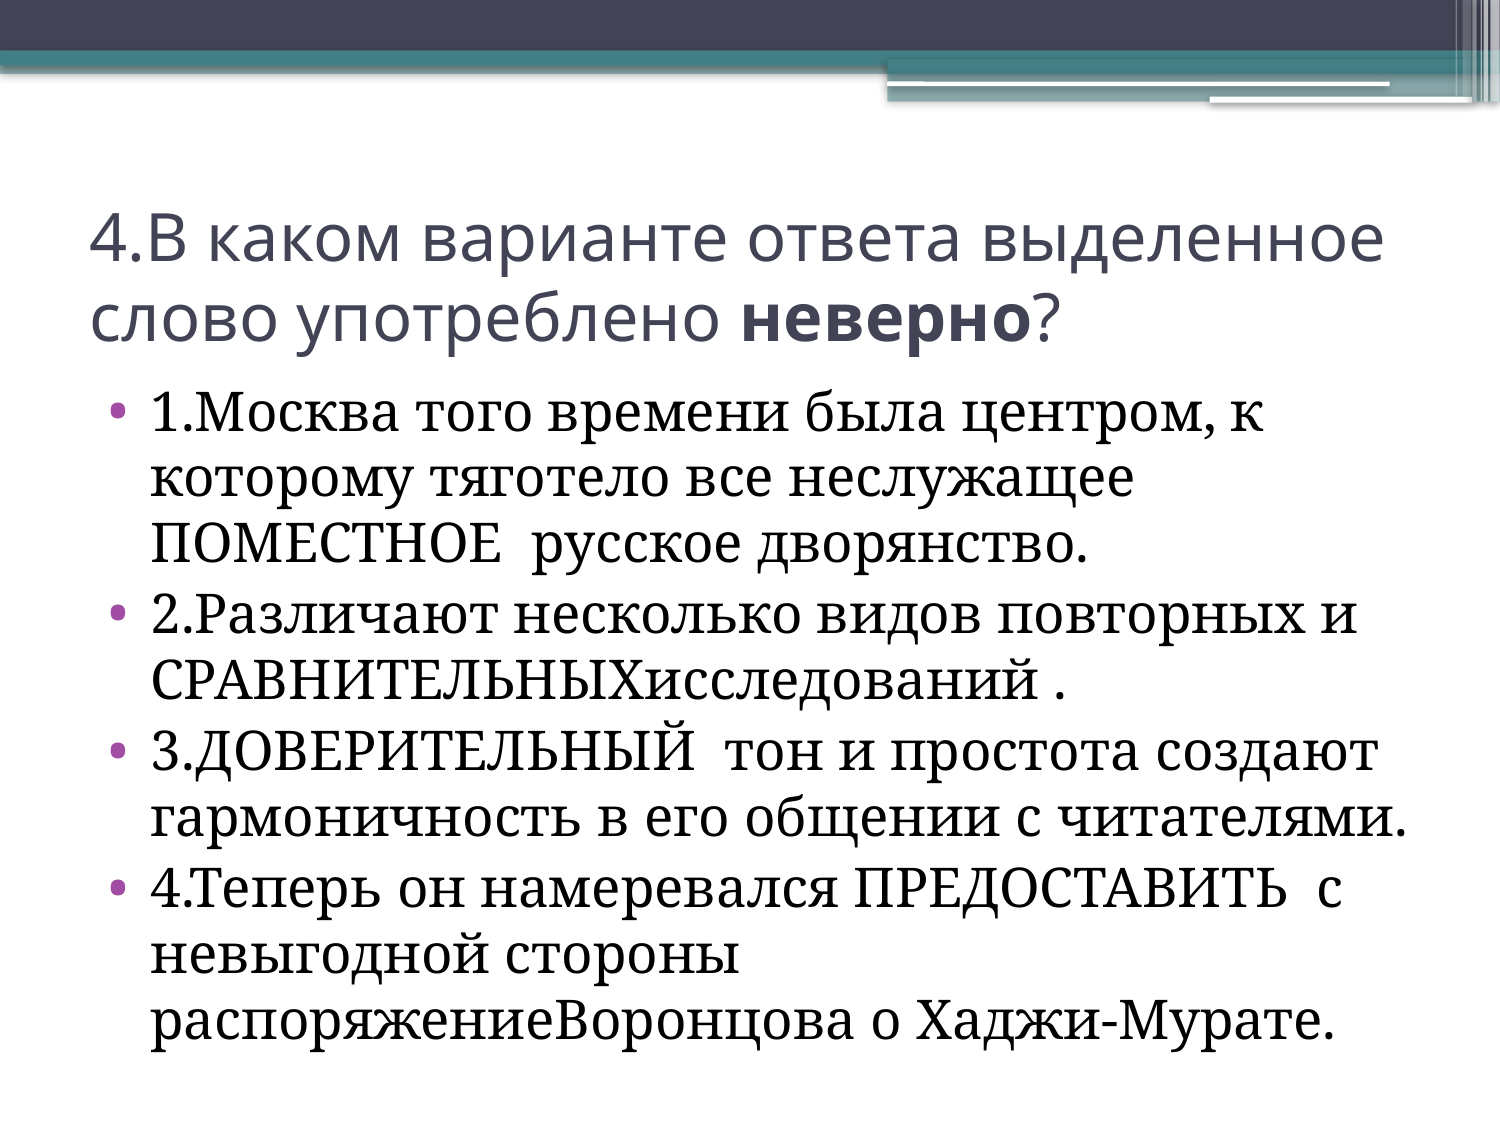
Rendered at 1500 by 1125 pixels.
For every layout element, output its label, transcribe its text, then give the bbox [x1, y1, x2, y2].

title 4.В каком варианте ответа выделенное слово употреблено неверно? [75, 187, 1425, 363]
list 1.Москва того времени была центром, к которому тяготело все неслужащее ПОМЕСТНОЕ русское дворянство. 2.Различают несколько видов повторных и СРАВНИТЕЛЬНЫХисследований . 3.ДОВЕРИТЕЛЬНЫЙ тон и простота создают гармоничность в его общении с читателями. 4.Теперь он намеревался ПРЕДОСТАВИТЬ с невыгодной стороны распоряжениеВоронцова о Хаджи-Мурате. [75, 368, 1425, 1079]
